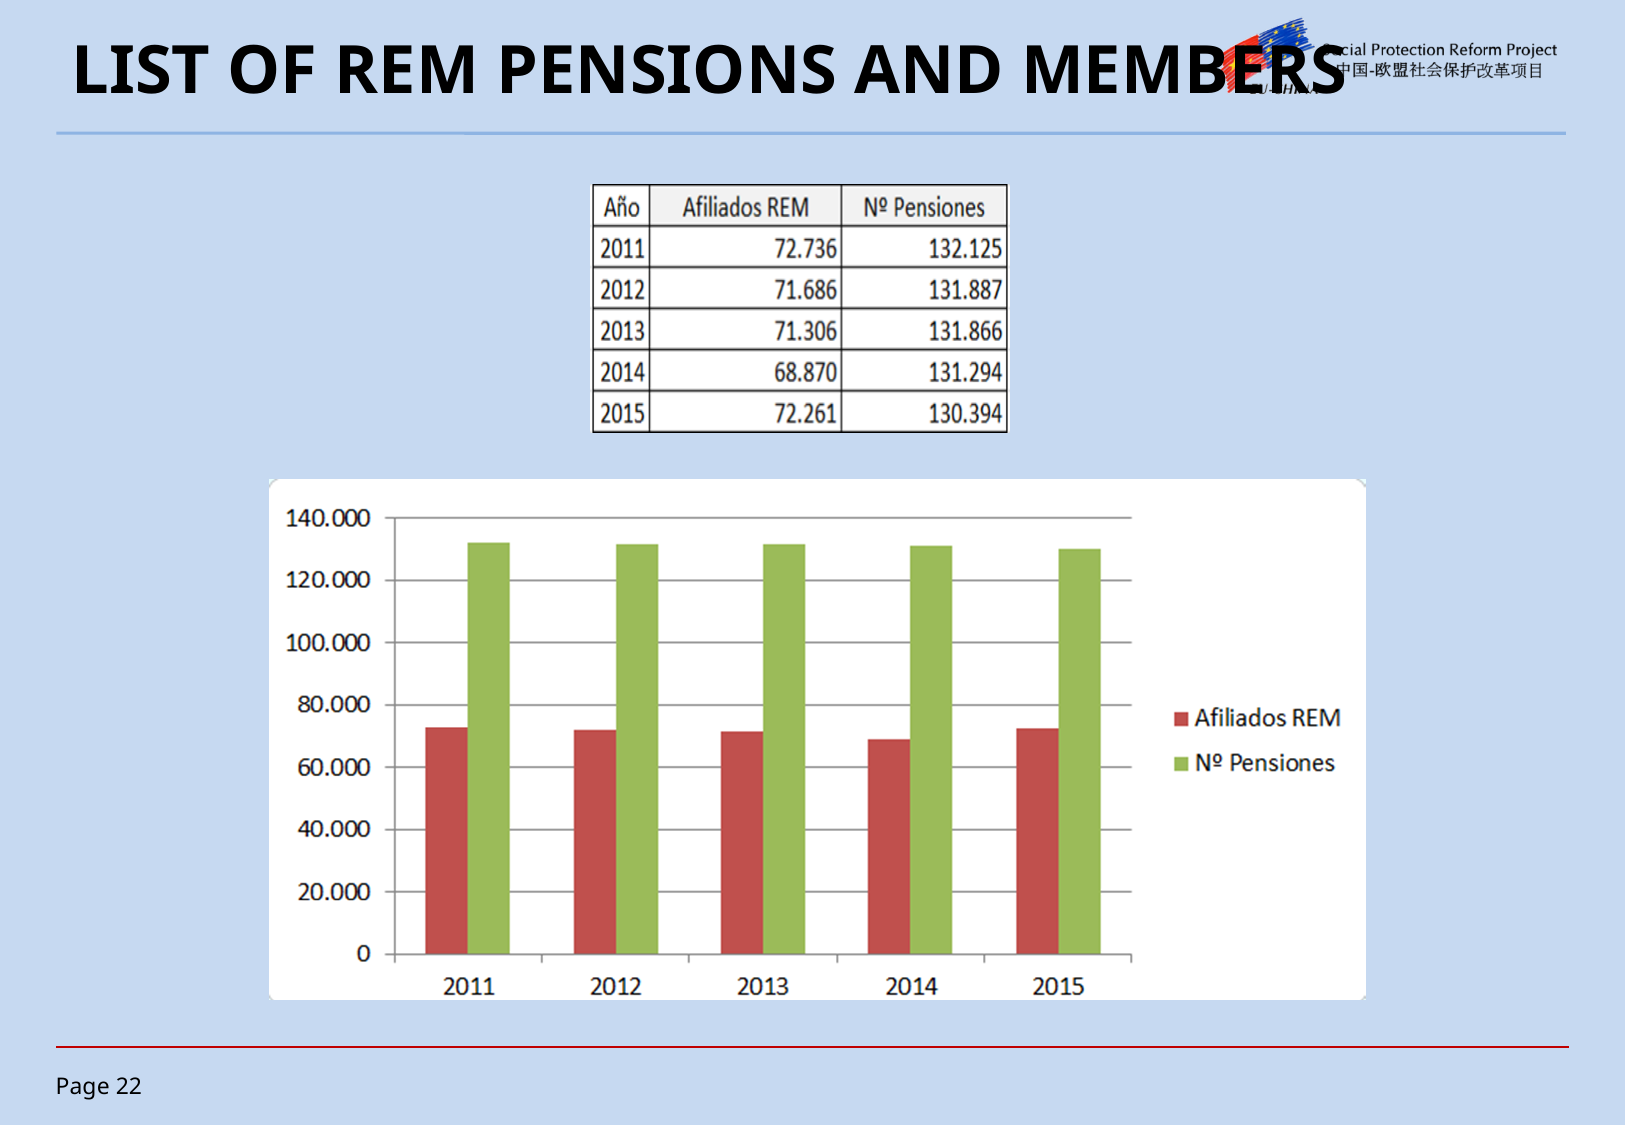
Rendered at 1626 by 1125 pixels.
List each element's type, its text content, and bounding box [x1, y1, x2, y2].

picture [1206, 10, 1567, 99]
title LIST OF REM PENSIONS AND MEMBERS [56, 13, 1544, 120]
picture [268, 479, 1366, 1000]
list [590, 184, 1010, 433]
